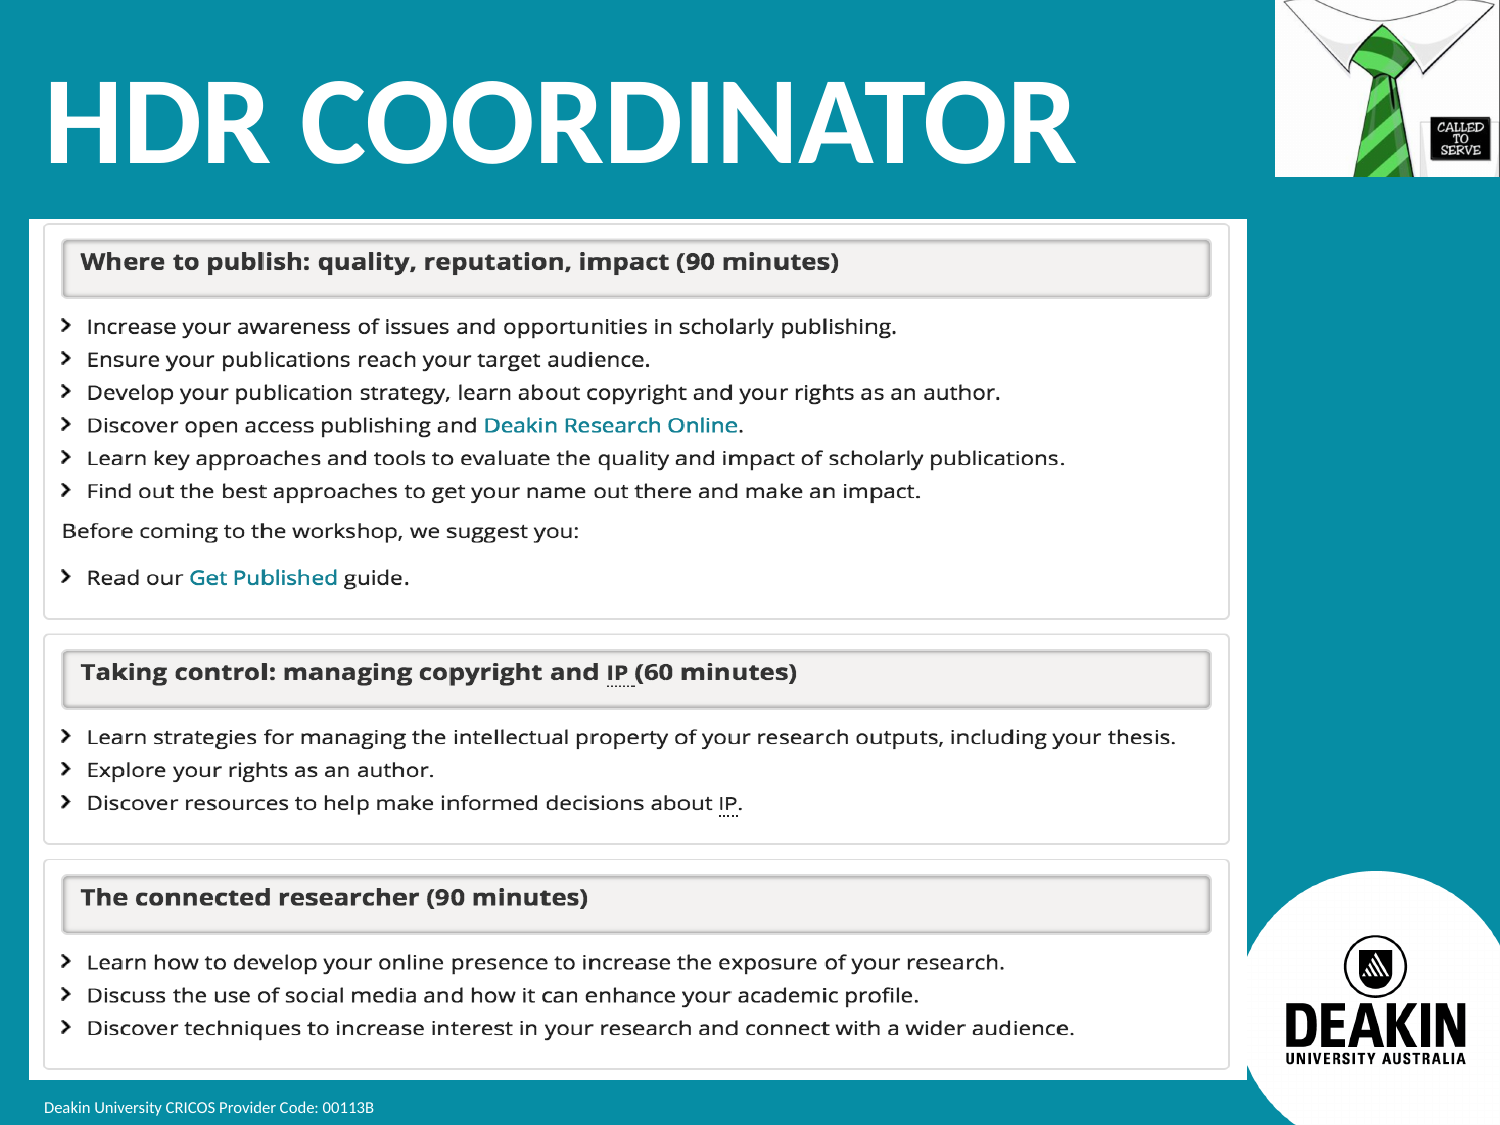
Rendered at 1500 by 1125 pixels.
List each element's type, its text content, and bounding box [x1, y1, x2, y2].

text_box HDR COORDINATOR [29, 30, 1377, 208]
picture [29, 219, 1500, 1125]
picture [1275, 0, 1500, 178]
